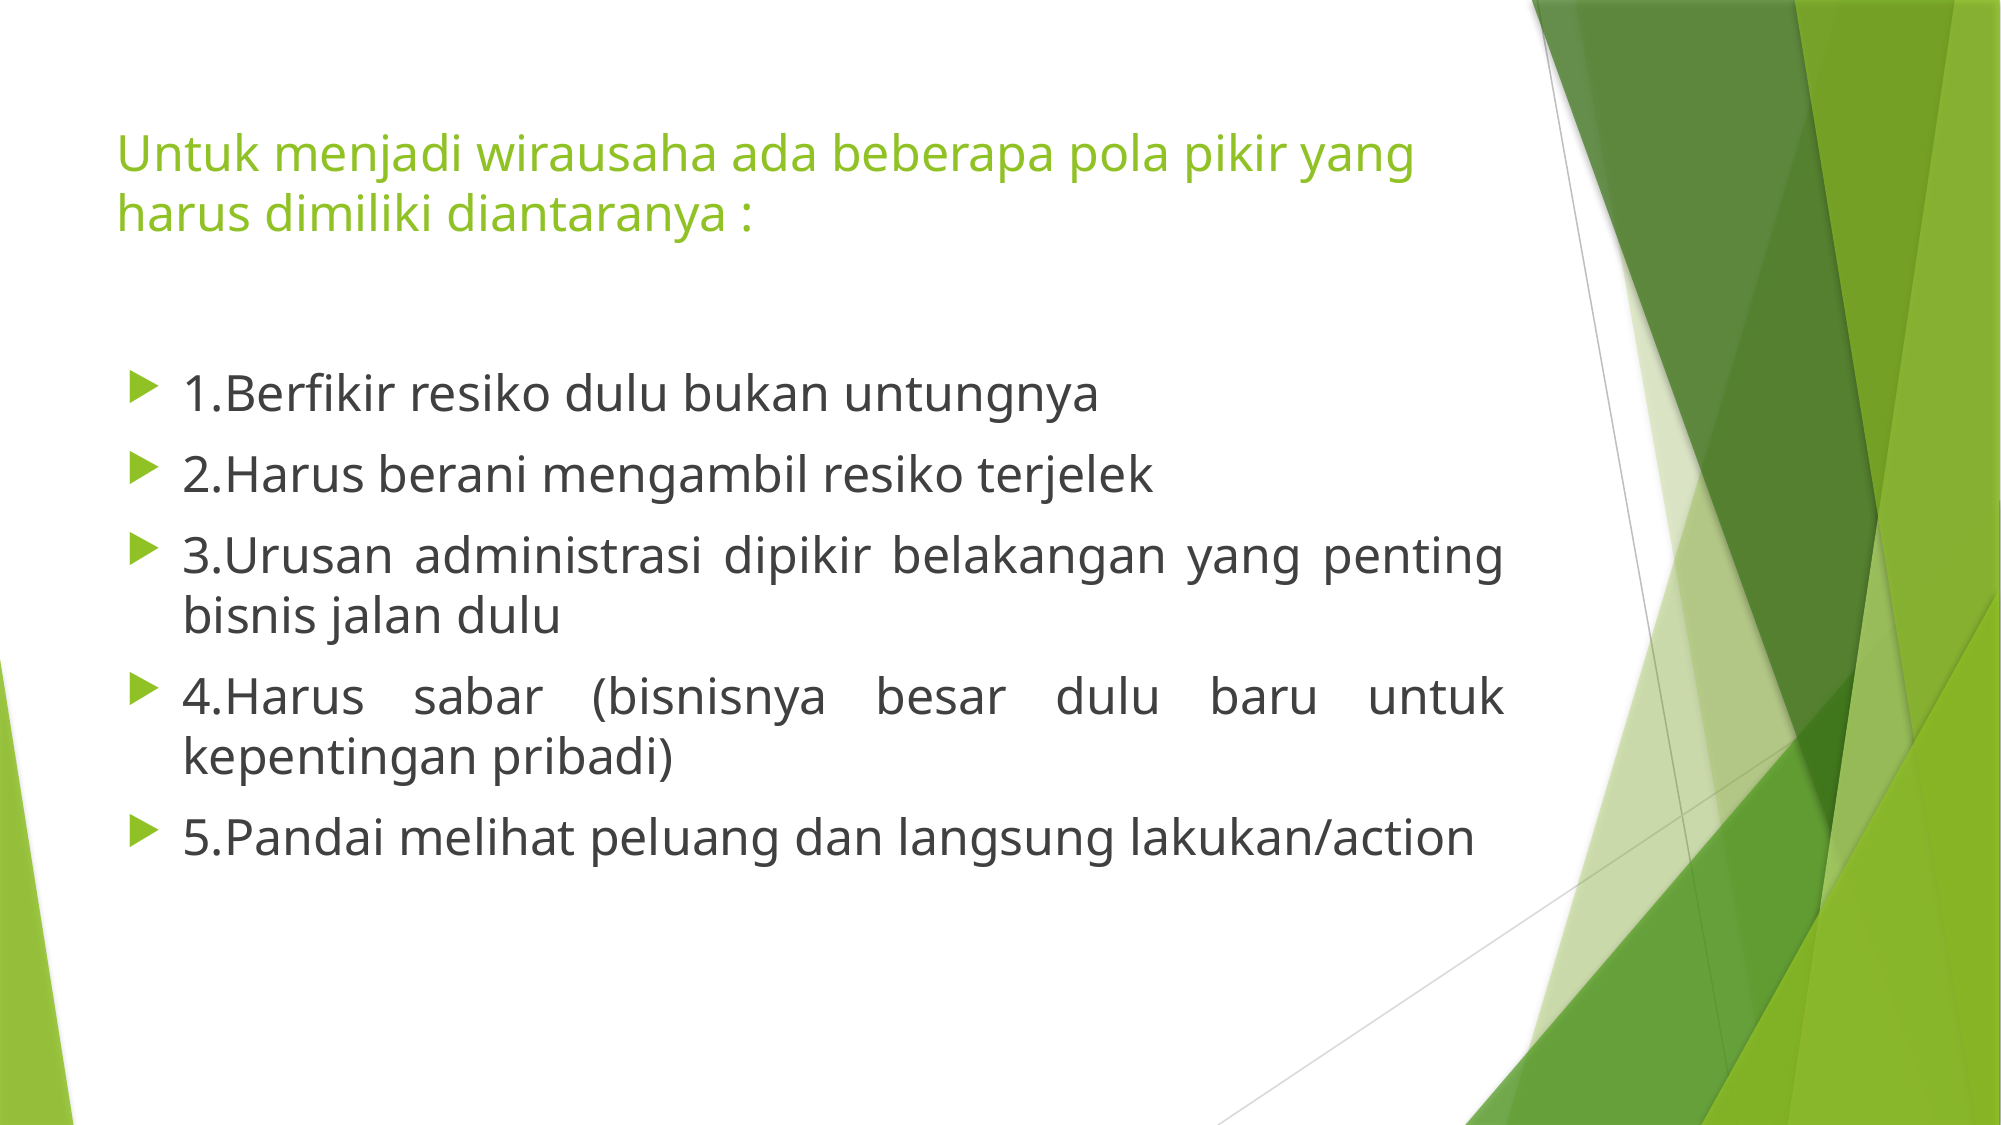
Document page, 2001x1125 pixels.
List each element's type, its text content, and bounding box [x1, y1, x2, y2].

list 1.Berfikir resiko dulu bukan untungnya 2.Harus berani mengambil resiko terjelek 3.Urusan administrasi dipikir belakangan yang penting bisnis jalan dulu 4.Harus sabar (bisnisnya besar dulu baru untuk kepentingan pribadi) 5.Pandai melihat peluang dan langsung lakukan/action [111, 354, 1522, 992]
title Untuk menjadi wirausaha ada beberapa pola pikir yang harus dimiliki diantaranya : [101, 113, 1512, 268]
